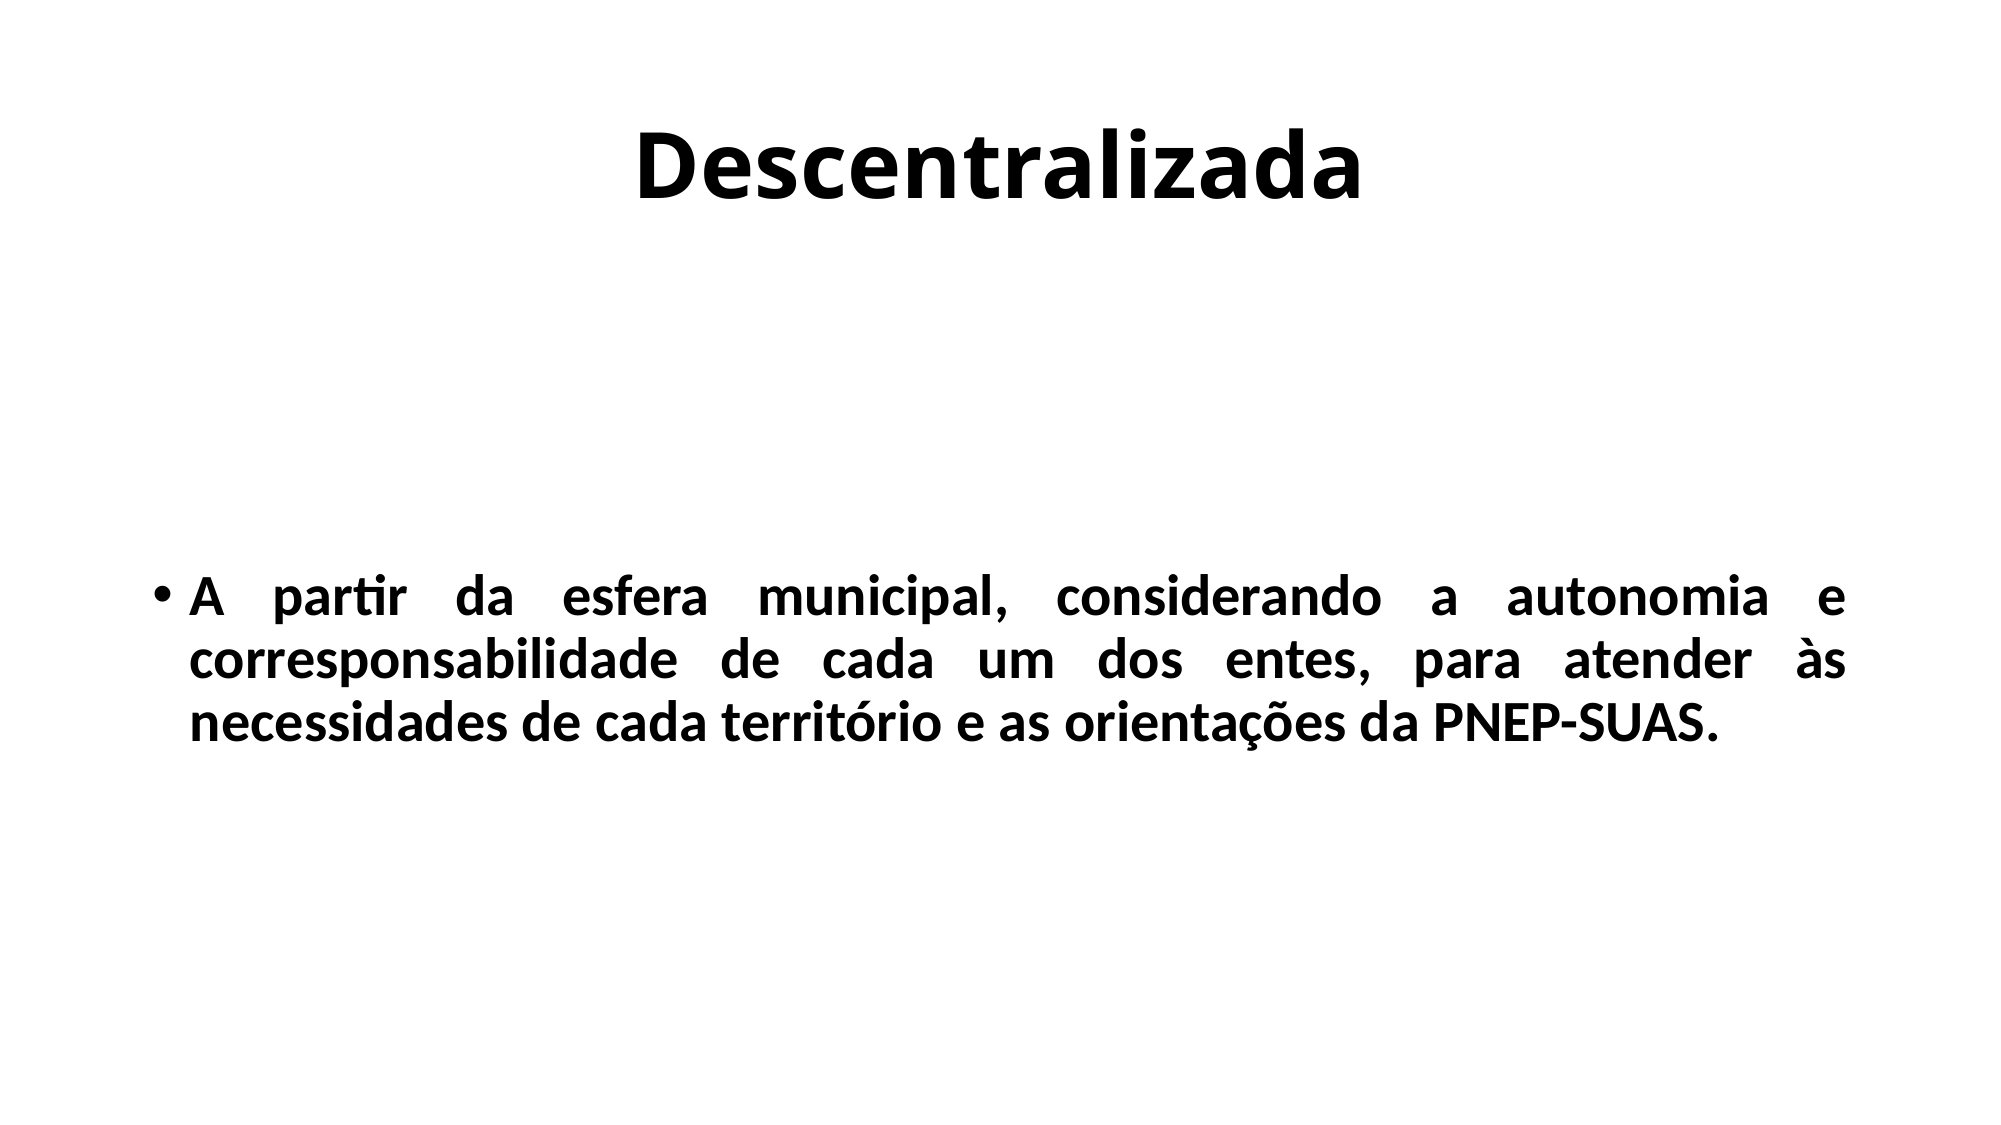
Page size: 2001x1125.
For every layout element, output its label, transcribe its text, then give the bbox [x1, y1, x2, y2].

list A partir da esfera municipal, considerando a autonomia e corresponsabilidade de cada um dos entes, para atender às necessidades de cada território e as orientações da PNEP-SUAS. [137, 299, 1863, 1014]
title Descentralizada [137, 59, 1863, 278]
